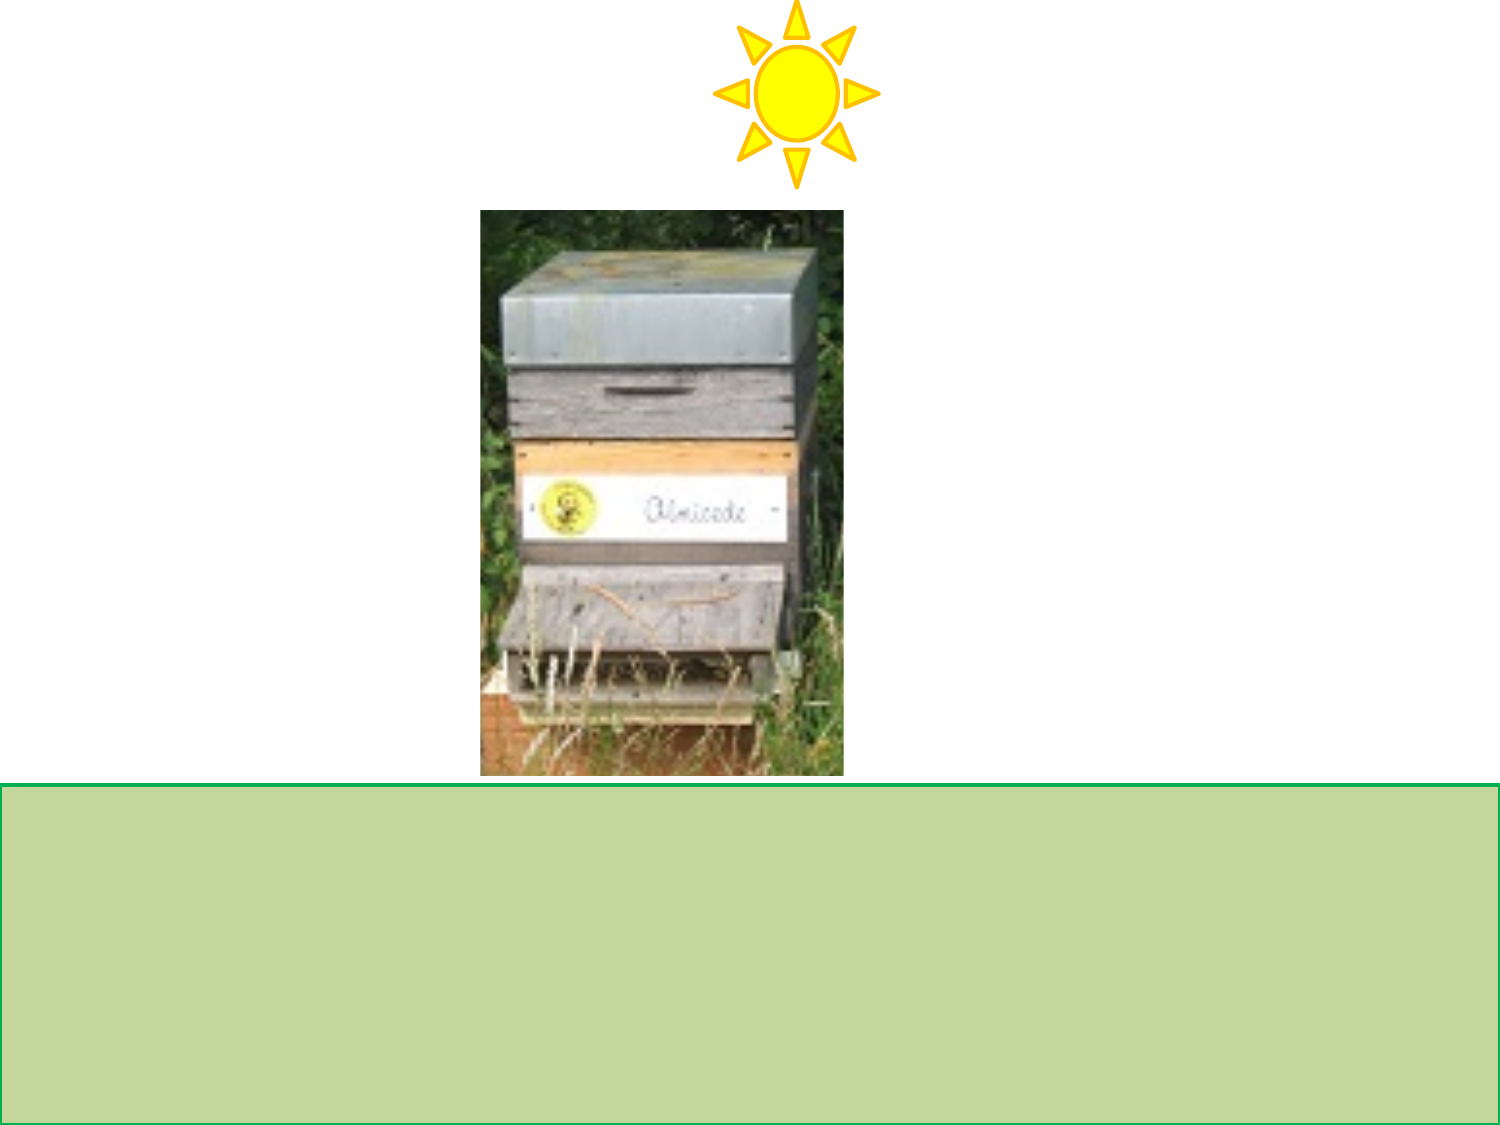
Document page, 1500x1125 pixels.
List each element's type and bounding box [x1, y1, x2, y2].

text_box [783, 147, 811, 190]
text_box [843, 78, 881, 110]
text_box [820, 121, 857, 162]
text_box [0, 783, 1500, 1125]
picture [480, 210, 844, 776]
text_box [736, 121, 773, 162]
text_box [753, 44, 840, 143]
text_box [712, 78, 750, 110]
text_box [820, 25, 857, 66]
text_box [736, 25, 773, 66]
text_box [783, 0, 811, 40]
